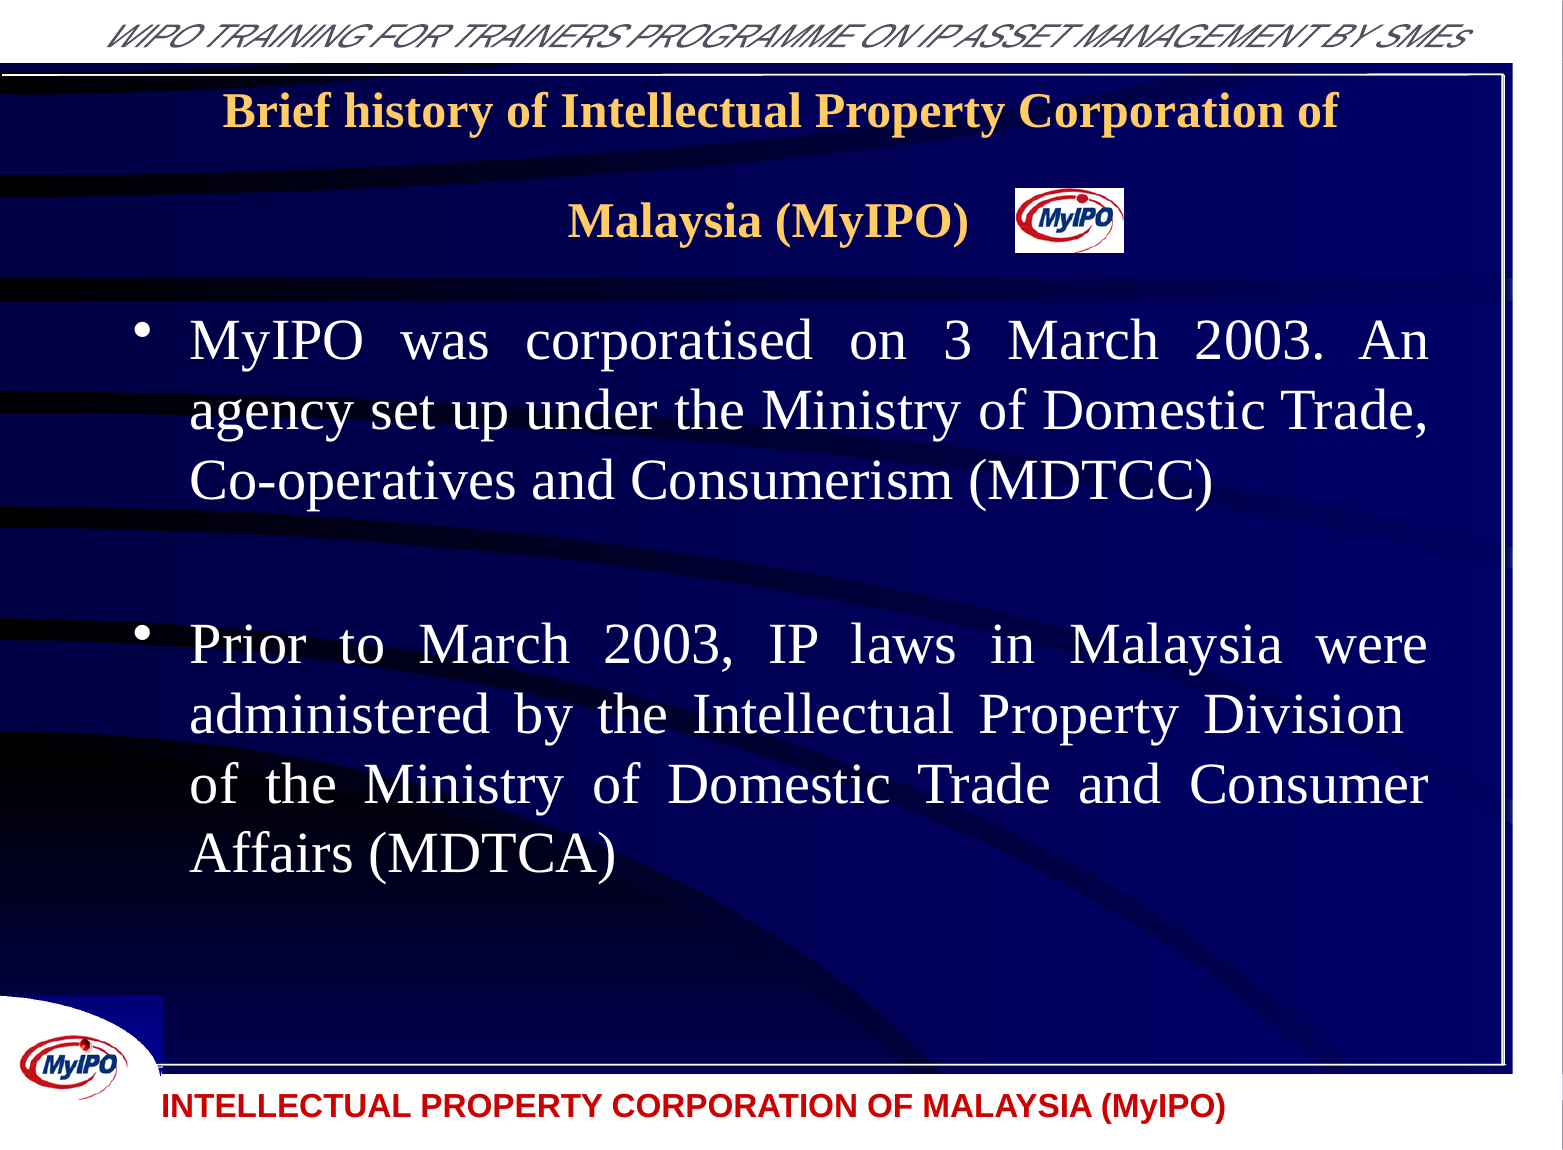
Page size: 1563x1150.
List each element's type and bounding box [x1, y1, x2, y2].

picture [1015, 187, 1125, 254]
text_box [0, 0, 1563, 1150]
